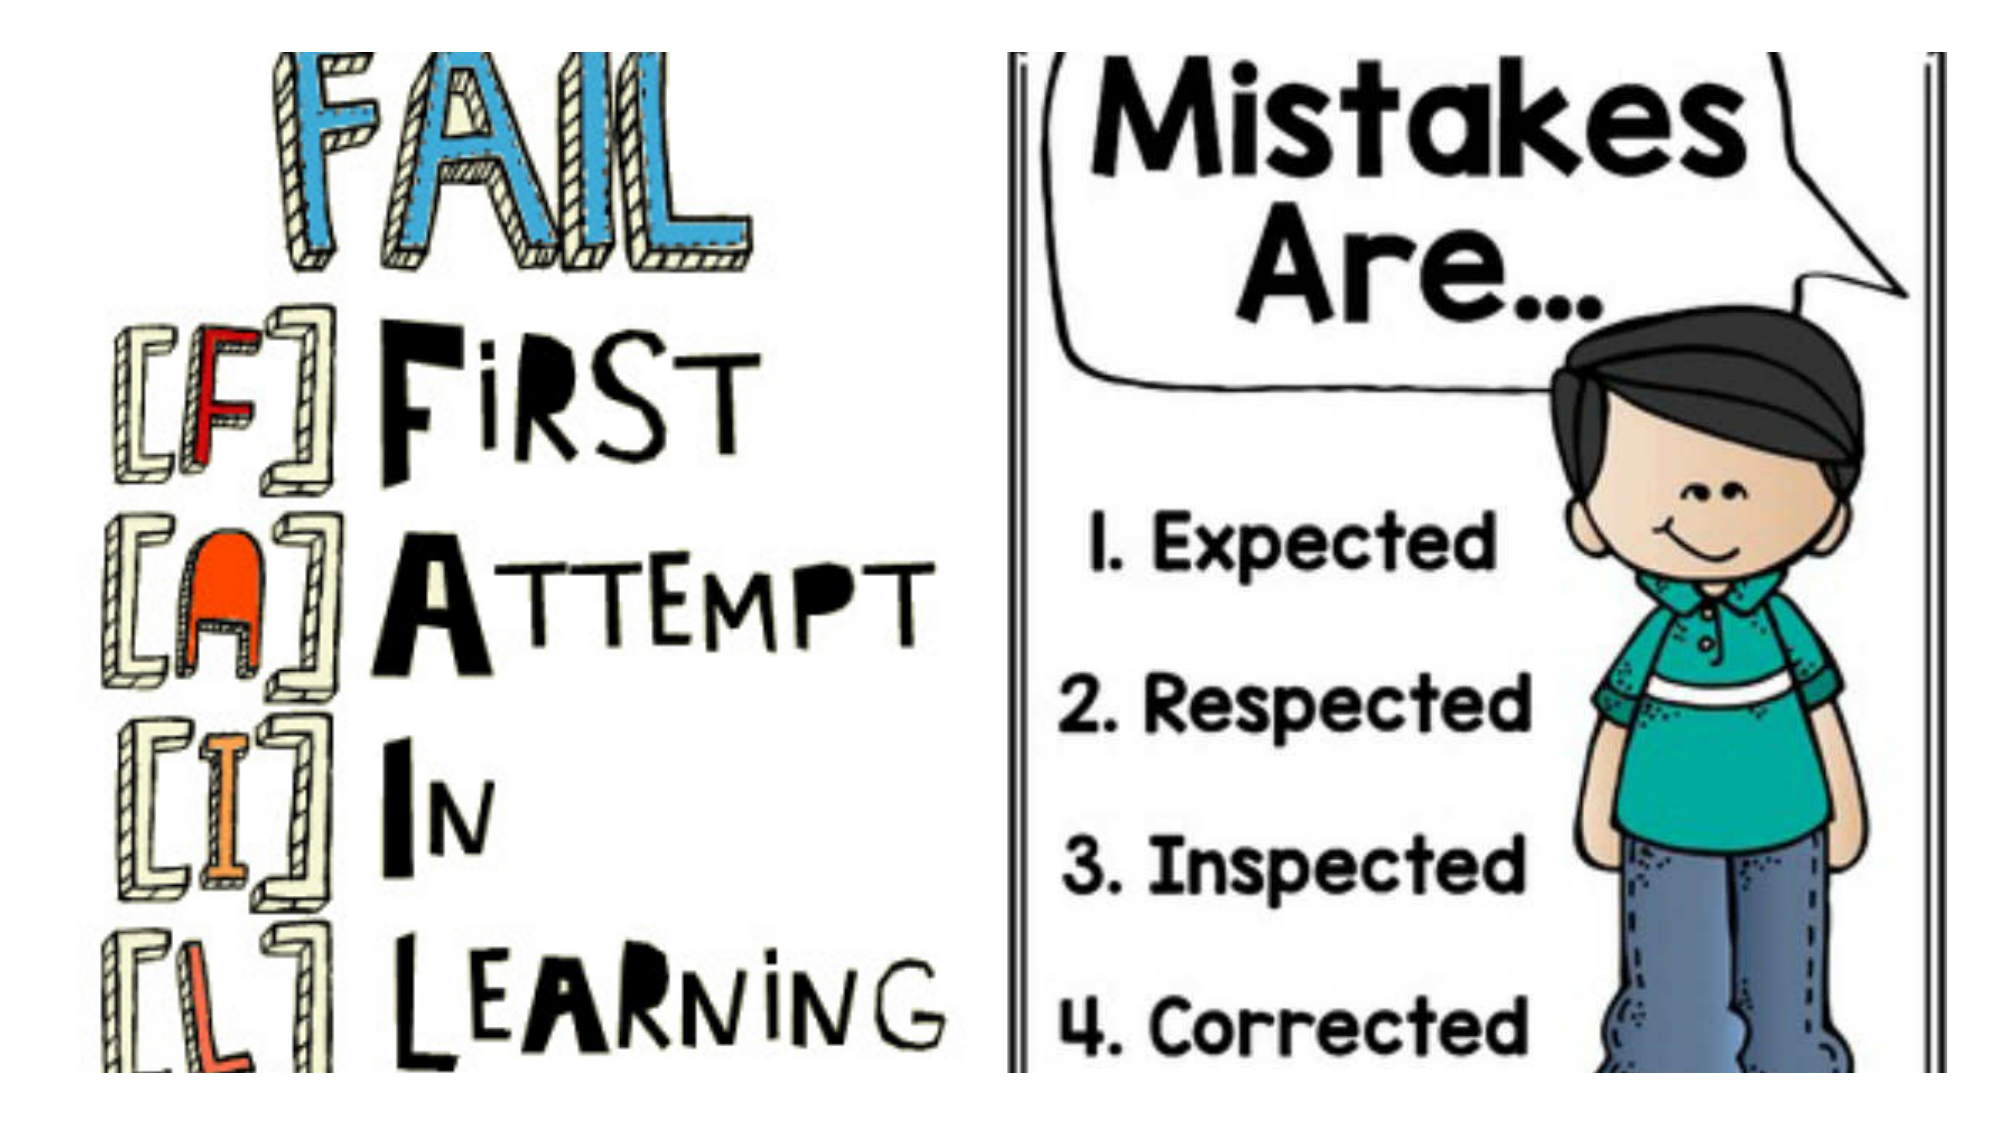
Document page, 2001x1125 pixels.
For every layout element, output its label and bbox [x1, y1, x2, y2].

list [1007, 52, 1948, 1073]
picture [52, 52, 993, 1073]
